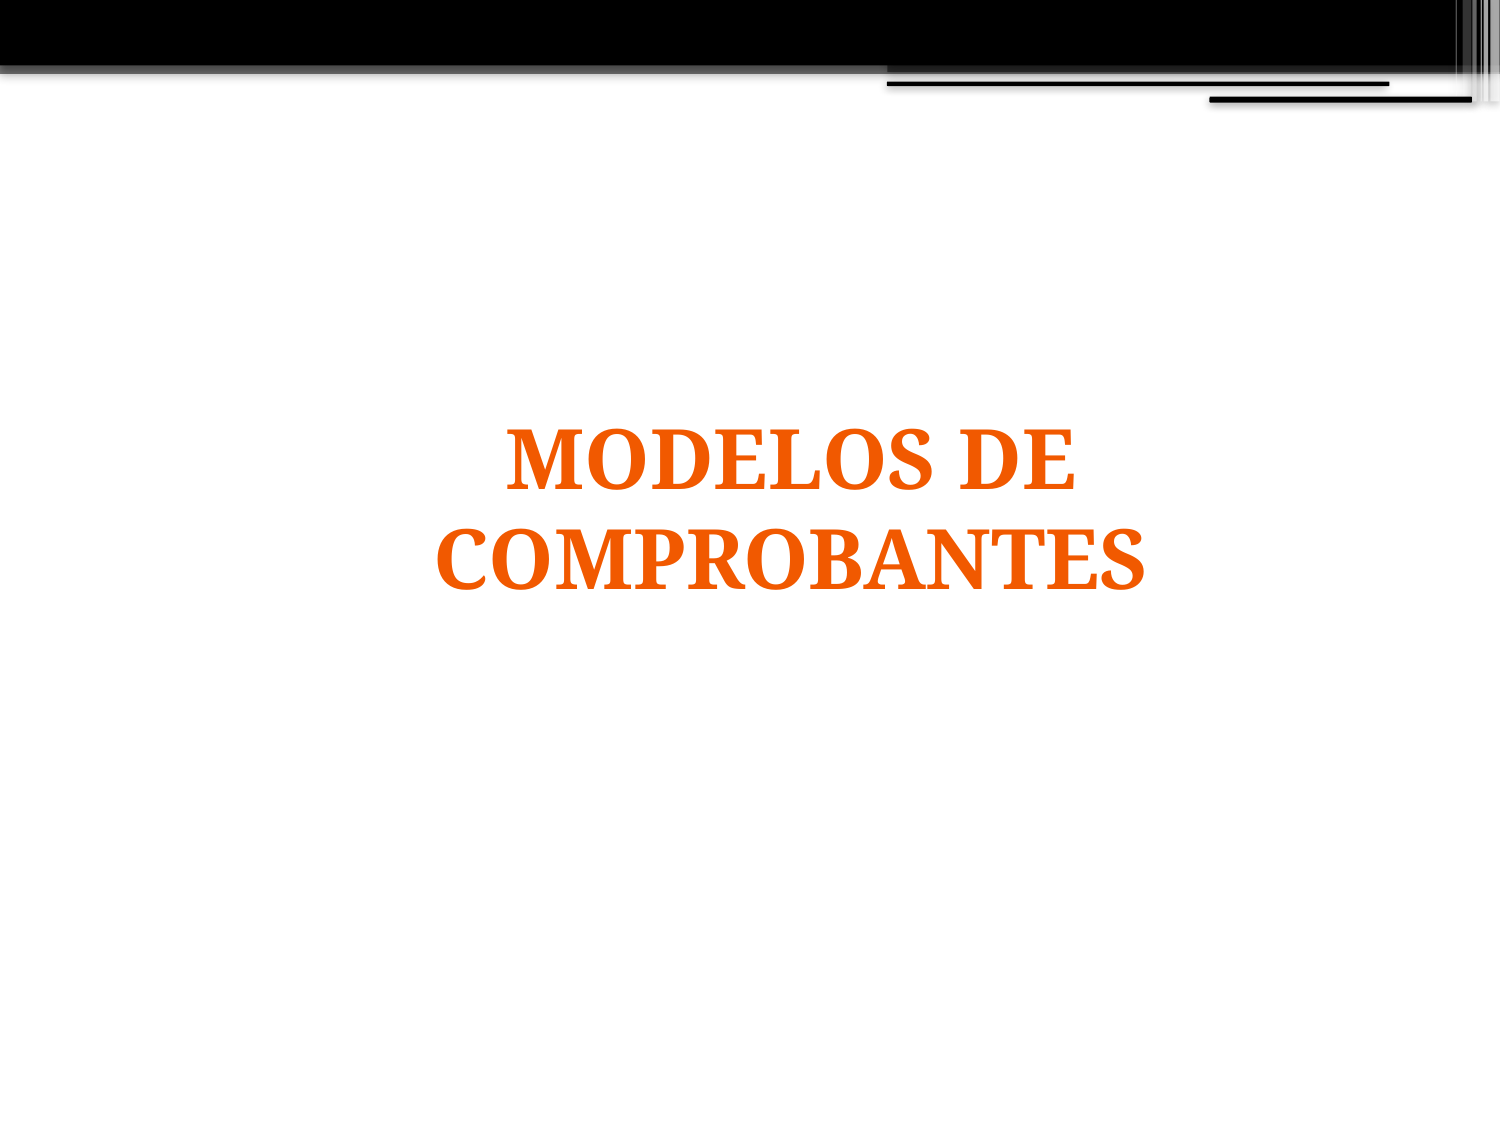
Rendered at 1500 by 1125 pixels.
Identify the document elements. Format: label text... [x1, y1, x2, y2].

text_box MODELOS DE COMPROBANTES [269, 398, 1313, 614]
